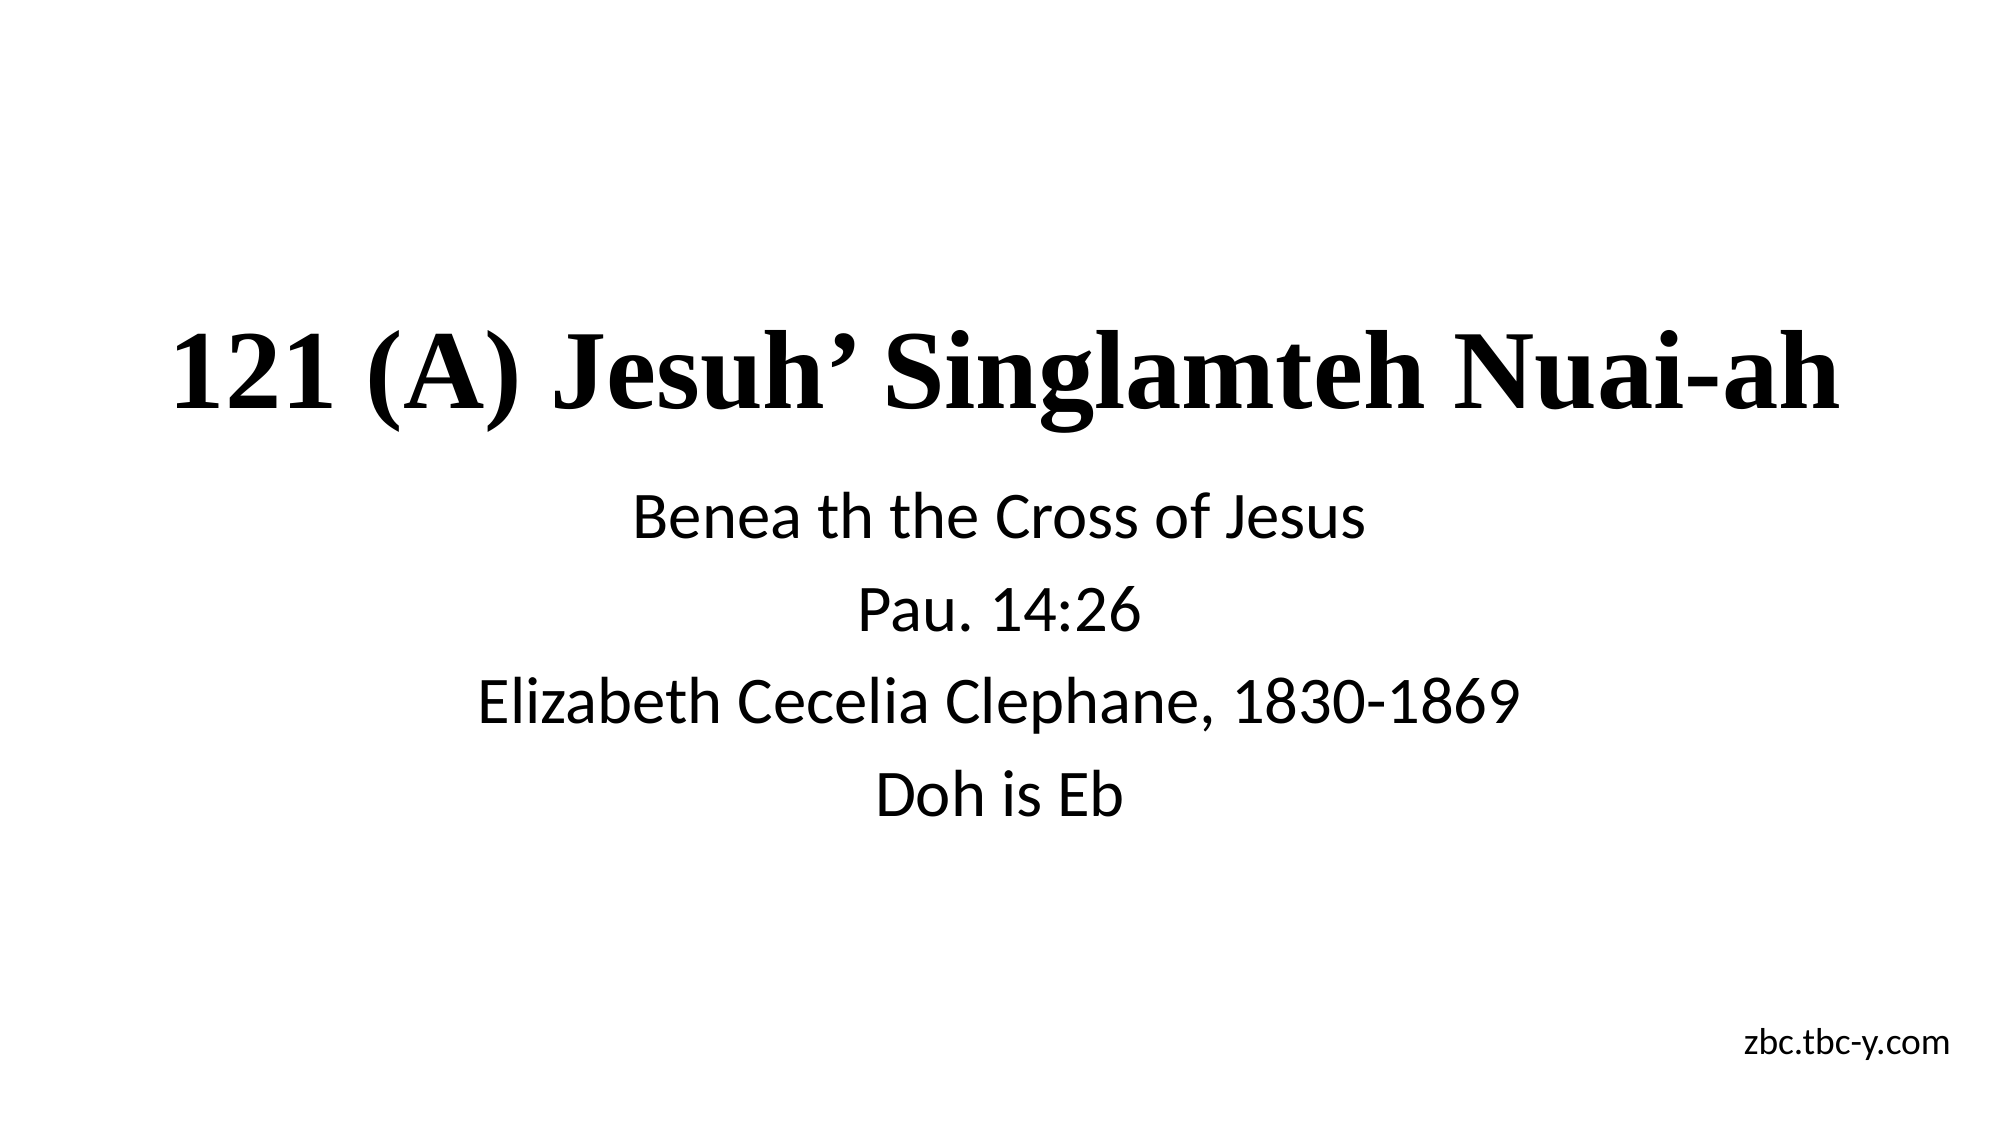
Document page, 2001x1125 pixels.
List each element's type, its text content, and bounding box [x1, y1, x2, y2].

text_box zbc.tbc-y.com [1728, 1009, 2000, 1070]
title 121 (A) Jesuh’ Singlamteh Nuai-ah [107, 215, 1904, 576]
subtitle Benea th the Cross of Jesus Pau. 14:26 Elizabeth Cecelia Clephane, 1830-1869 Doh is Eb [249, 472, 1750, 953]
